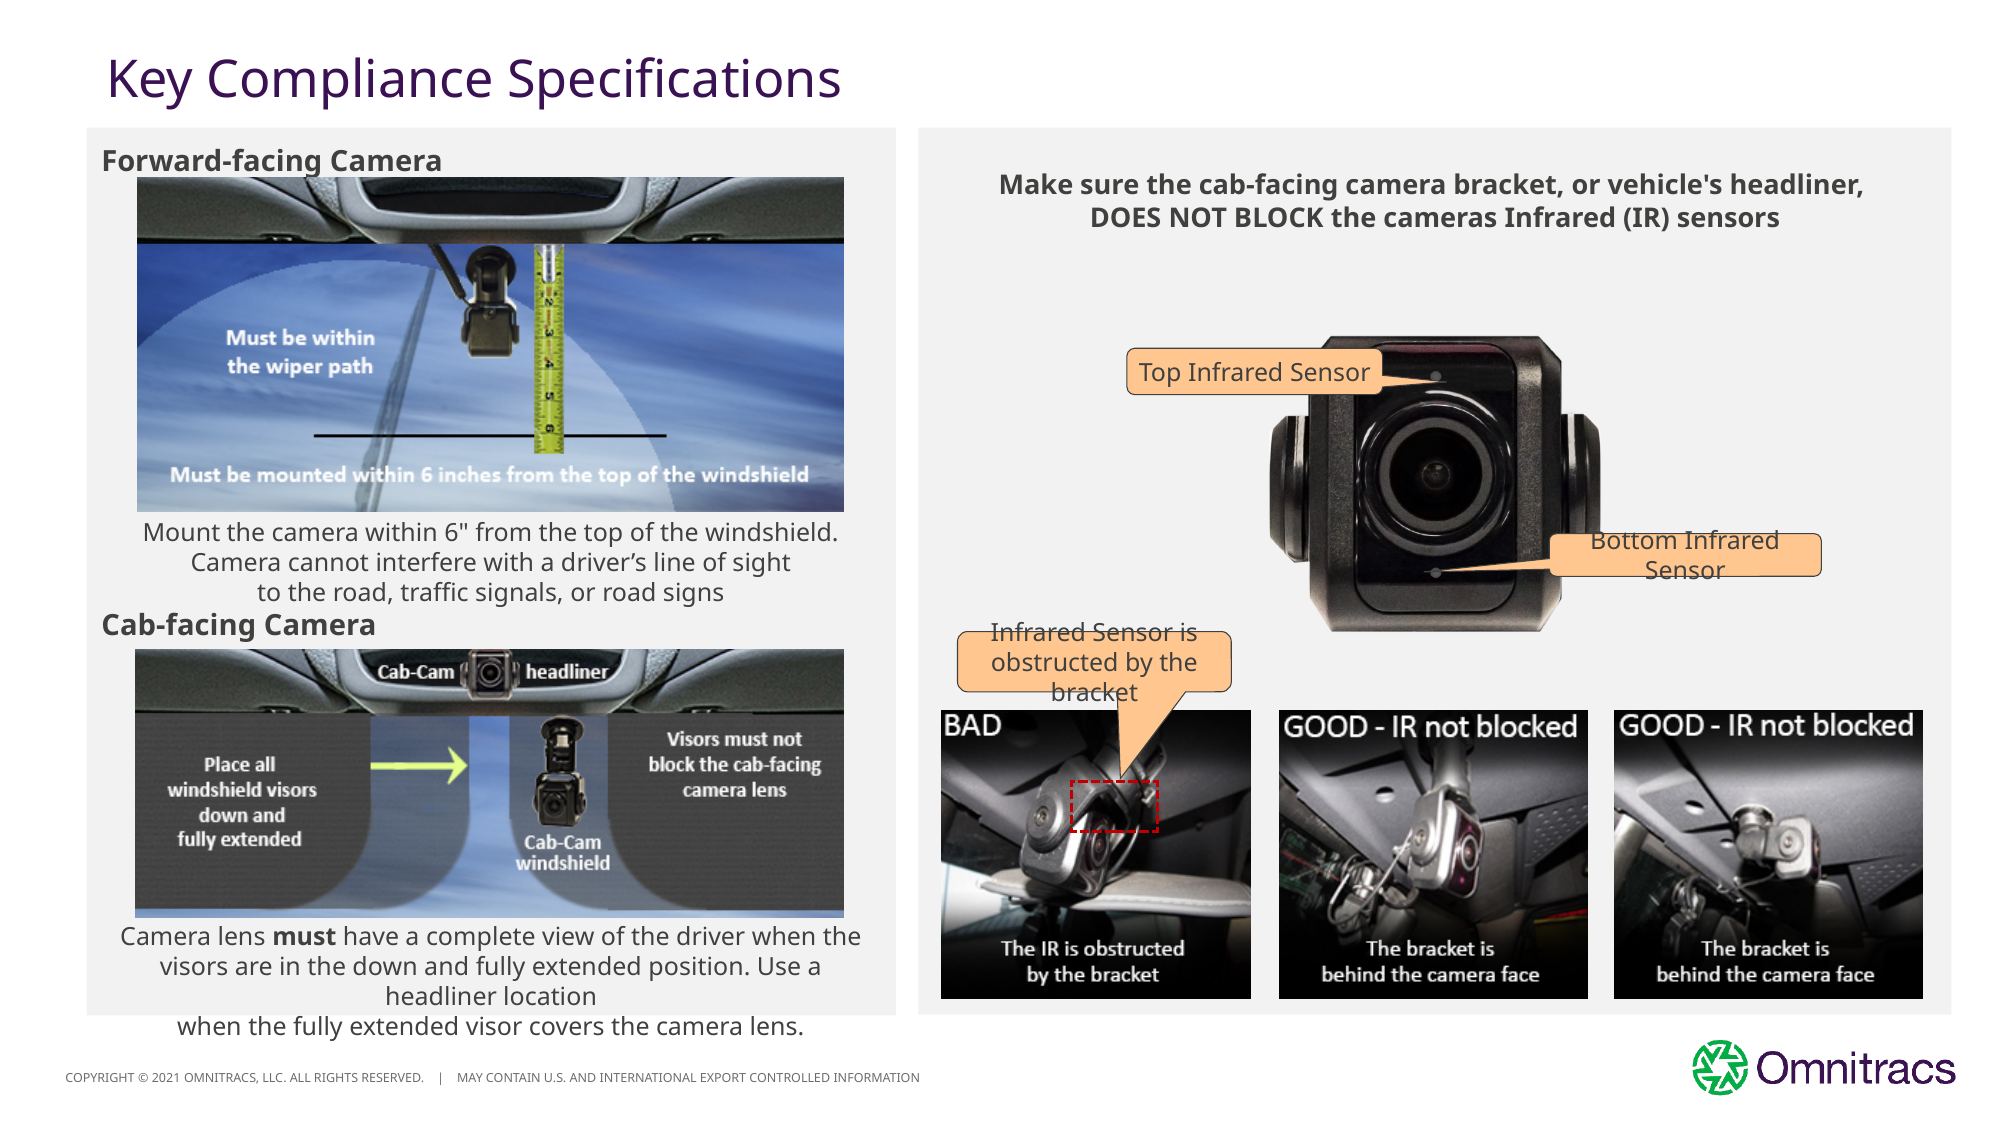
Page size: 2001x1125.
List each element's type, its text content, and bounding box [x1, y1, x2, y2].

text_box Top Infrared Sensor [1125, 347, 1263, 396]
text_box Bottom Infrared Sensor [1604, 532, 1823, 578]
picture [1279, 710, 1588, 999]
text_box Forward-facing Camera Mount the camera within 6" from the top of the windshield. Camera cannot interfere with a driver’s line of sight to the road, traffic signals, or road signs Cab-facing Camera Camera lens must have a complete view of the driver when the visors are in the down and fully extended position. Use a headliner location when the fully extended visor covers the camera lens. [86, 127, 896, 1015]
text_box [918, 127, 1951, 1015]
picture [941, 710, 1251, 999]
picture [137, 177, 844, 512]
text_box Infrared Sensor is obstructed by the bracket [956, 630, 1233, 710]
picture [1263, 332, 1604, 636]
picture [1680, 1027, 1964, 1108]
picture [135, 649, 844, 918]
picture [1614, 710, 1923, 999]
text_box Key Compliance Specifications [91, 45, 1000, 128]
